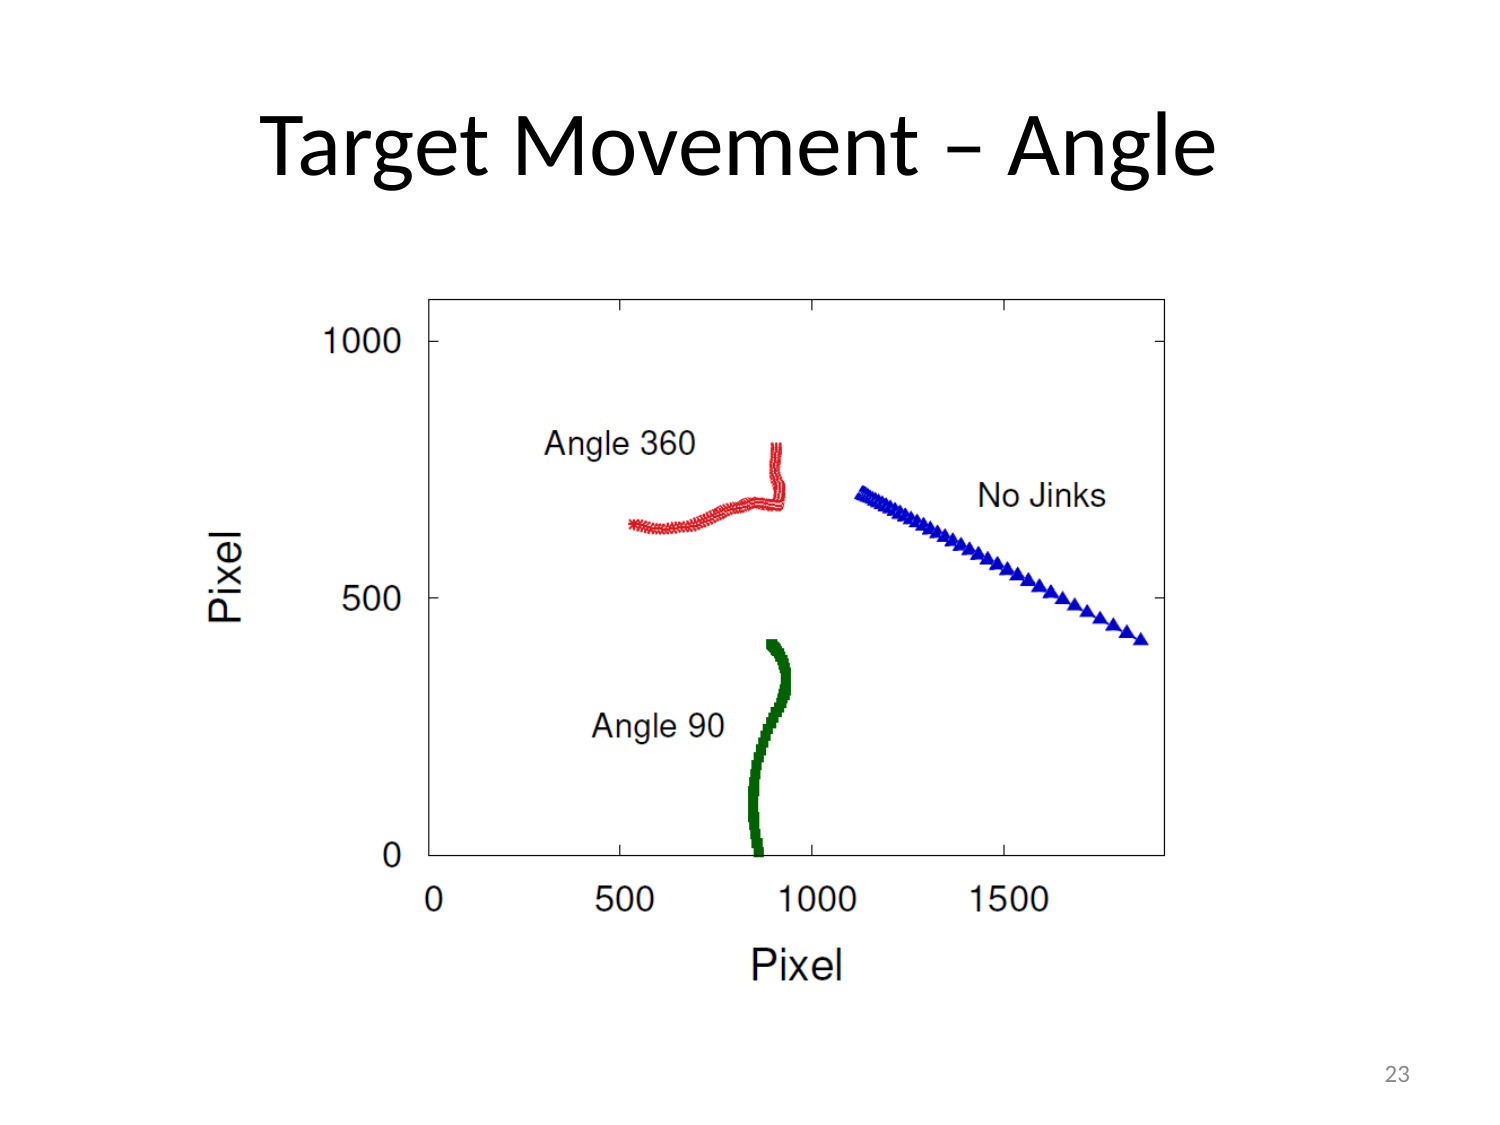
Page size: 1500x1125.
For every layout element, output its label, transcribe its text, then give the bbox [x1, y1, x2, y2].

title Target Movement – Angle [75, 45, 1425, 233]
picture [199, 289, 1173, 986]
slide_number 23 [1074, 1042, 1425, 1103]
